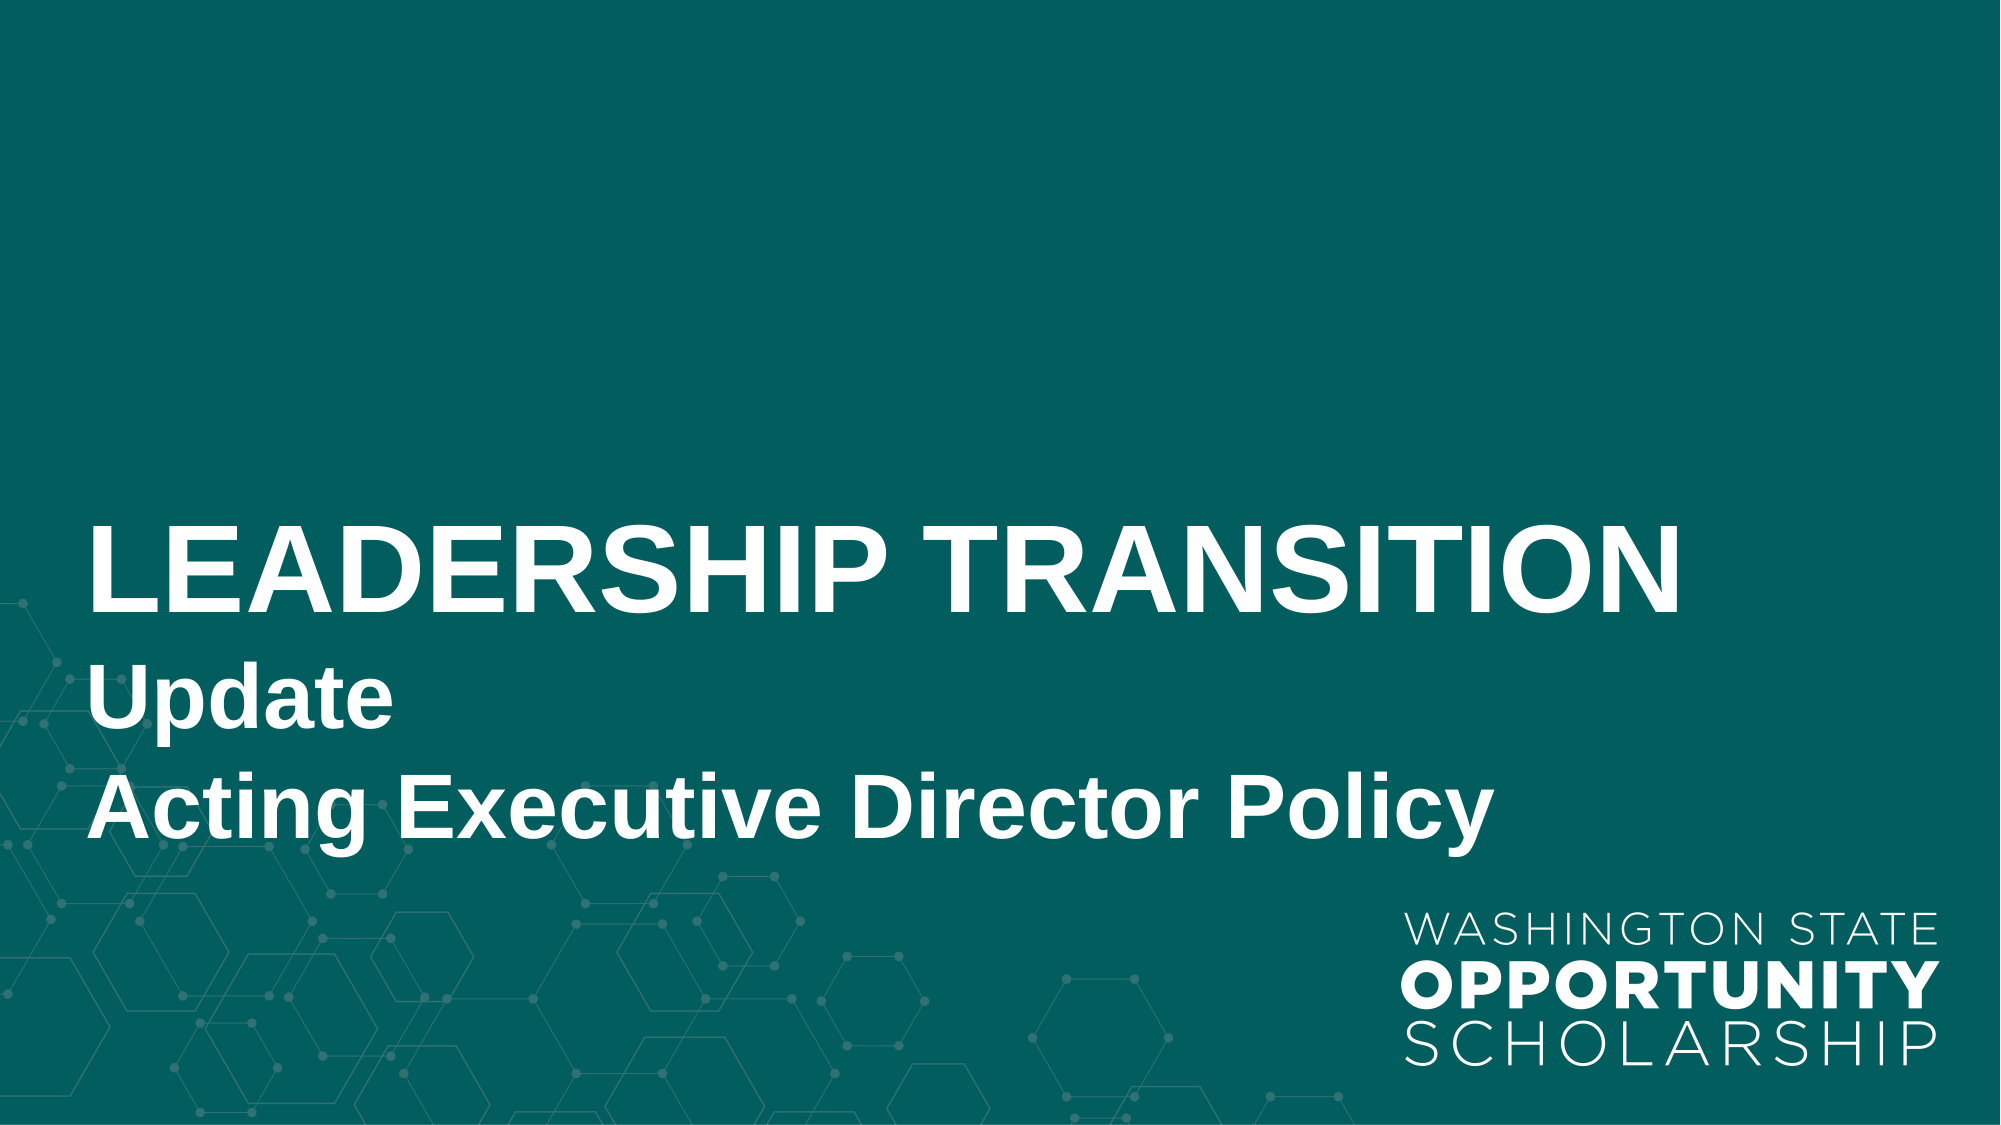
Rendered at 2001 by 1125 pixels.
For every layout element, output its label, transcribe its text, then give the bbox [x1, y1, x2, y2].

picture [0, 0, 2000, 1125]
text_box LEADERSHIP TRANSITION Update Acting Executive Director Policy [70, 479, 1768, 865]
